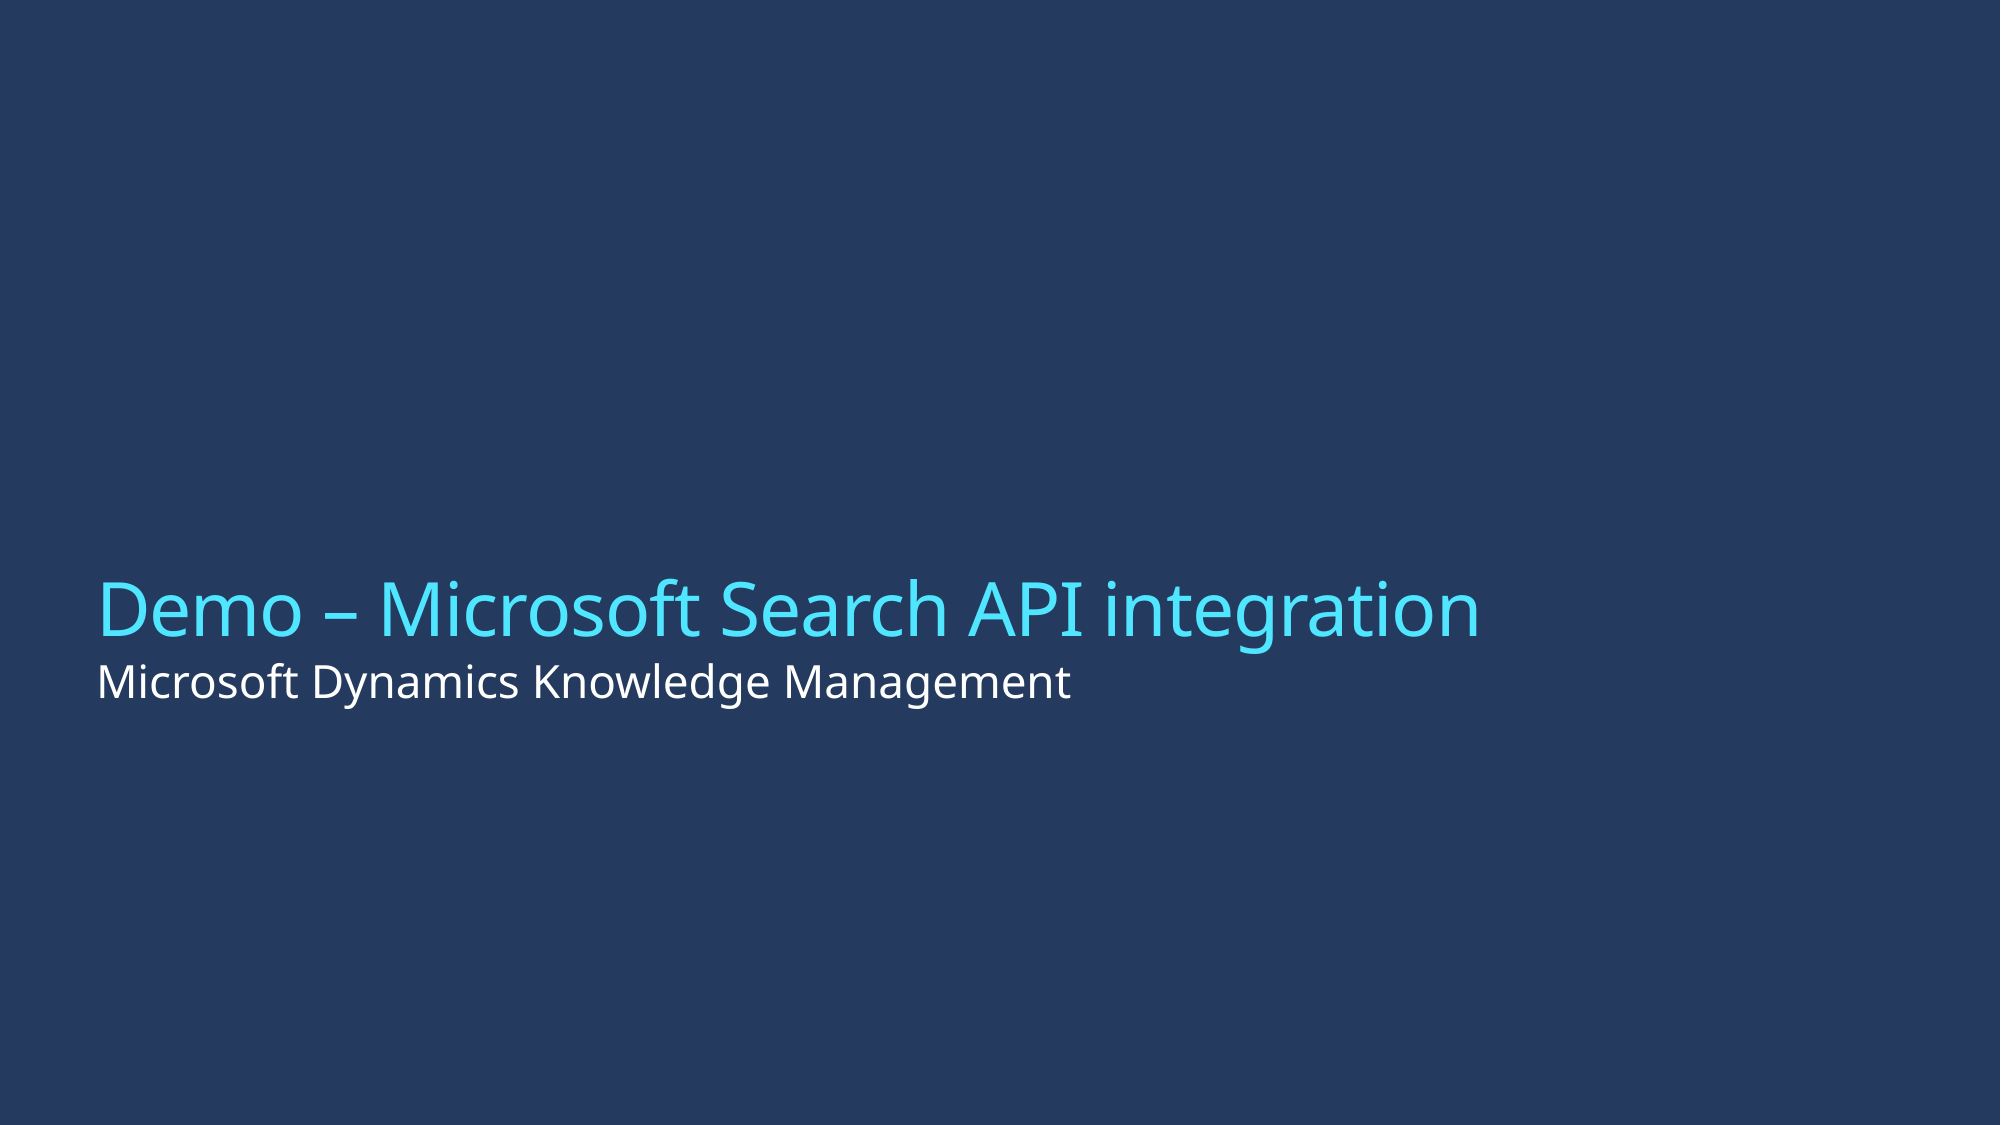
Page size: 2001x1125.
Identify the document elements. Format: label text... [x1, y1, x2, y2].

title Demo – Microsoft Search API integration [96, 570, 1904, 653]
list Microsoft Dynamics Knowledge Management [96, 652, 1596, 708]
